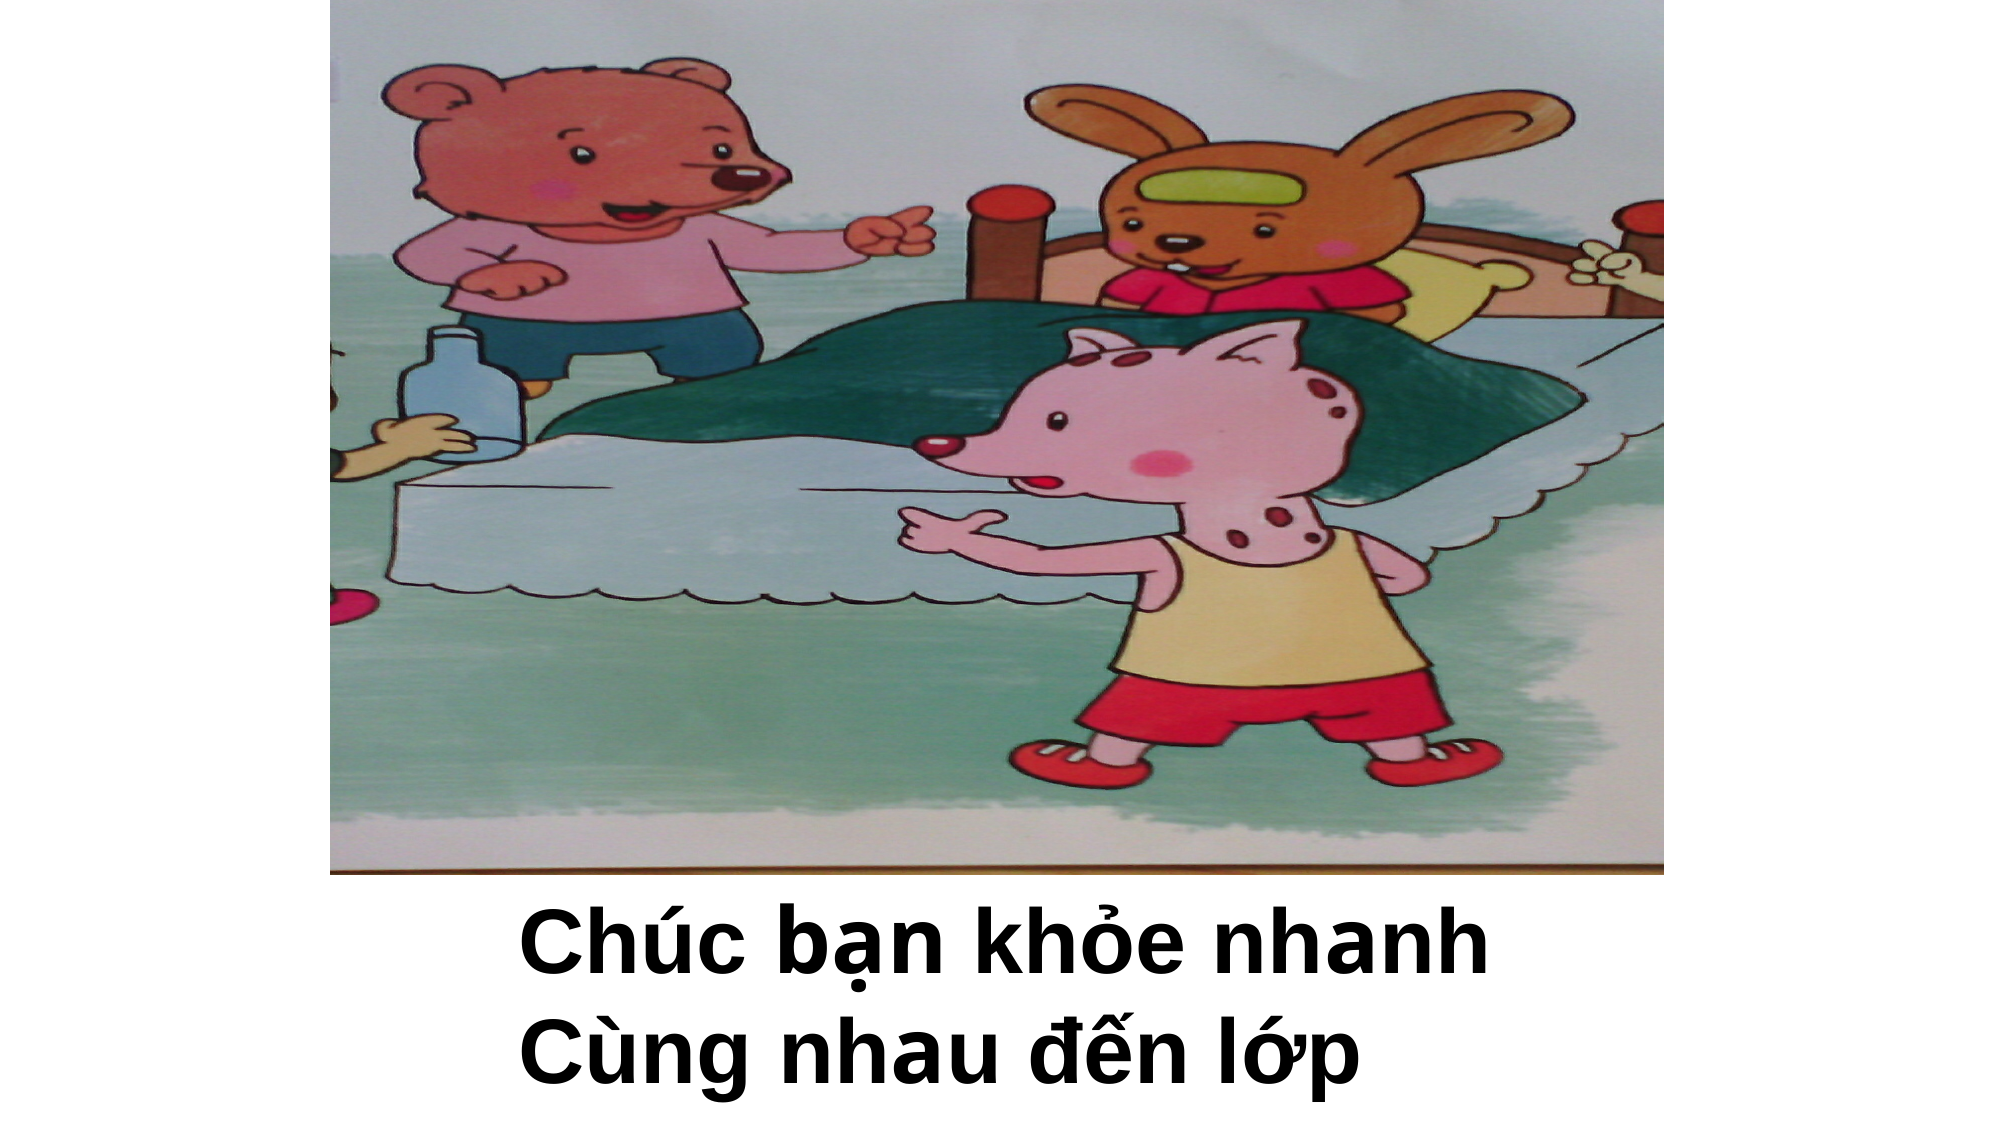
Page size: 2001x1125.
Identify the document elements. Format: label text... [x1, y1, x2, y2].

picture [329, 0, 1664, 876]
text_box Chúc bạn khỏe nhanh Cùng nhau đến lớp [299, 874, 1725, 1125]
